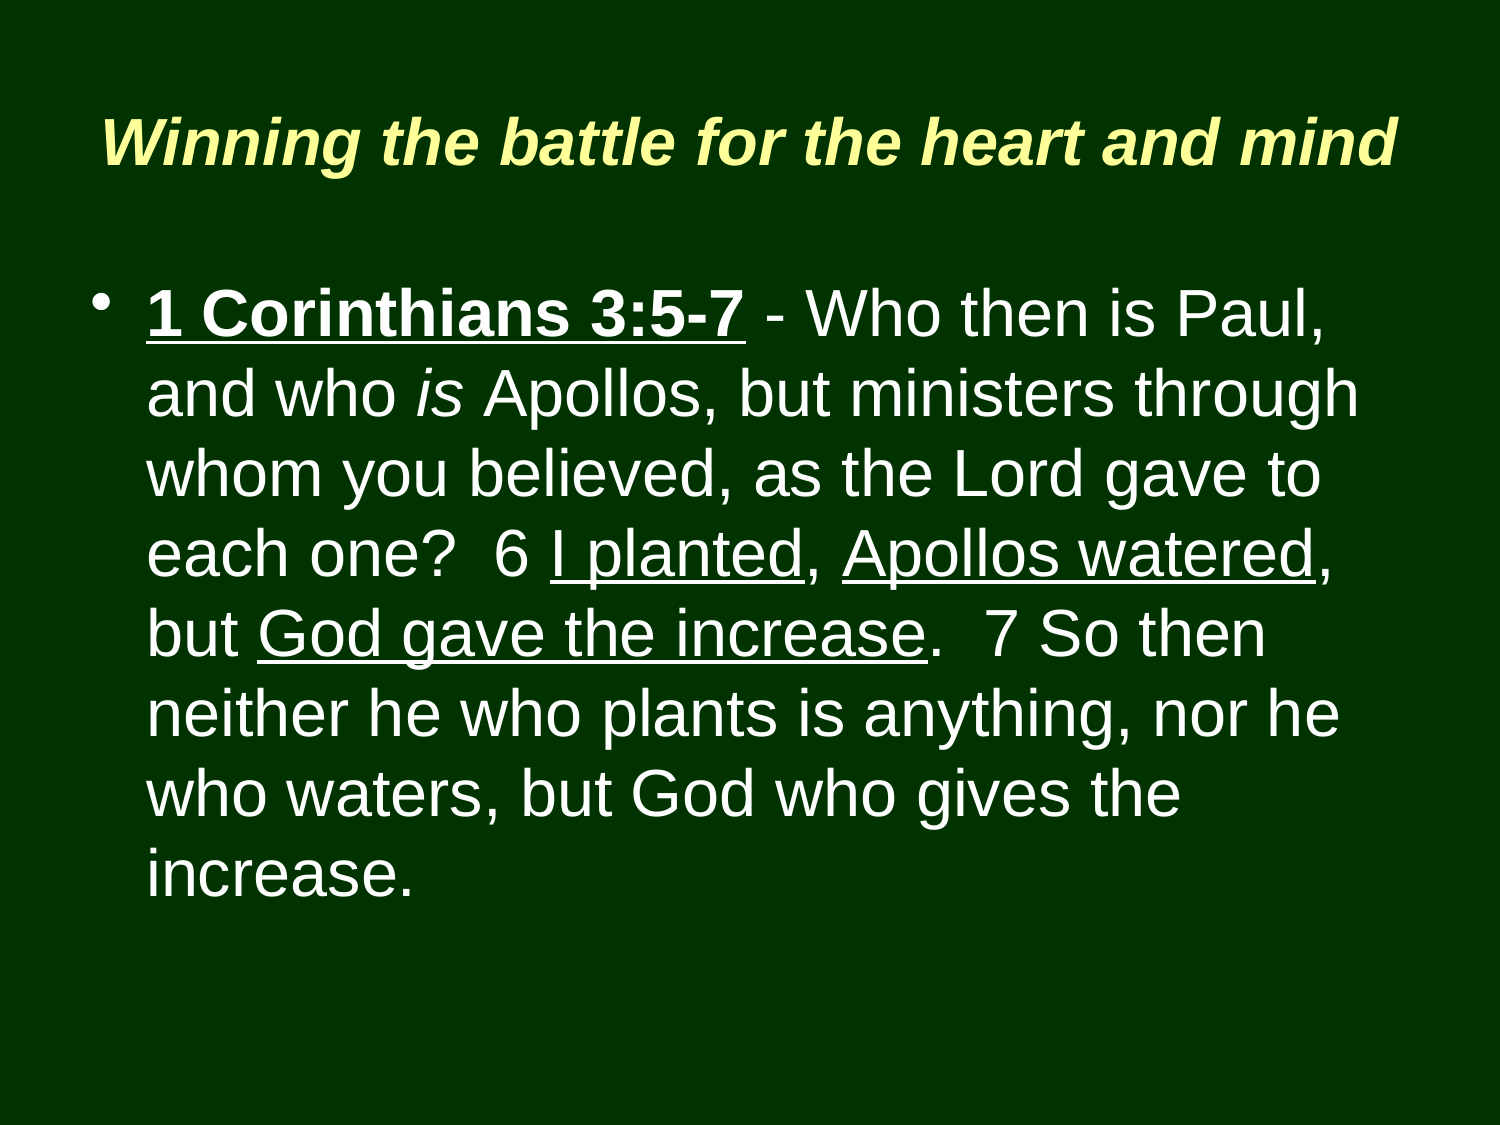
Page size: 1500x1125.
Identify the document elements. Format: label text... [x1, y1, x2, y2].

title Winning the battle for the heart and mind [75, 45, 1425, 233]
list 1 Corinthians 3:5-7 - Who then is Paul, and who is Apollos, but ministers through whom you believed, as the Lord gave to each one? 6 I planted, Apollos watered, but God gave the increase. 7 So then neither he who plants is anything, nor he who waters, but God who gives the increase. [75, 262, 1425, 1005]
